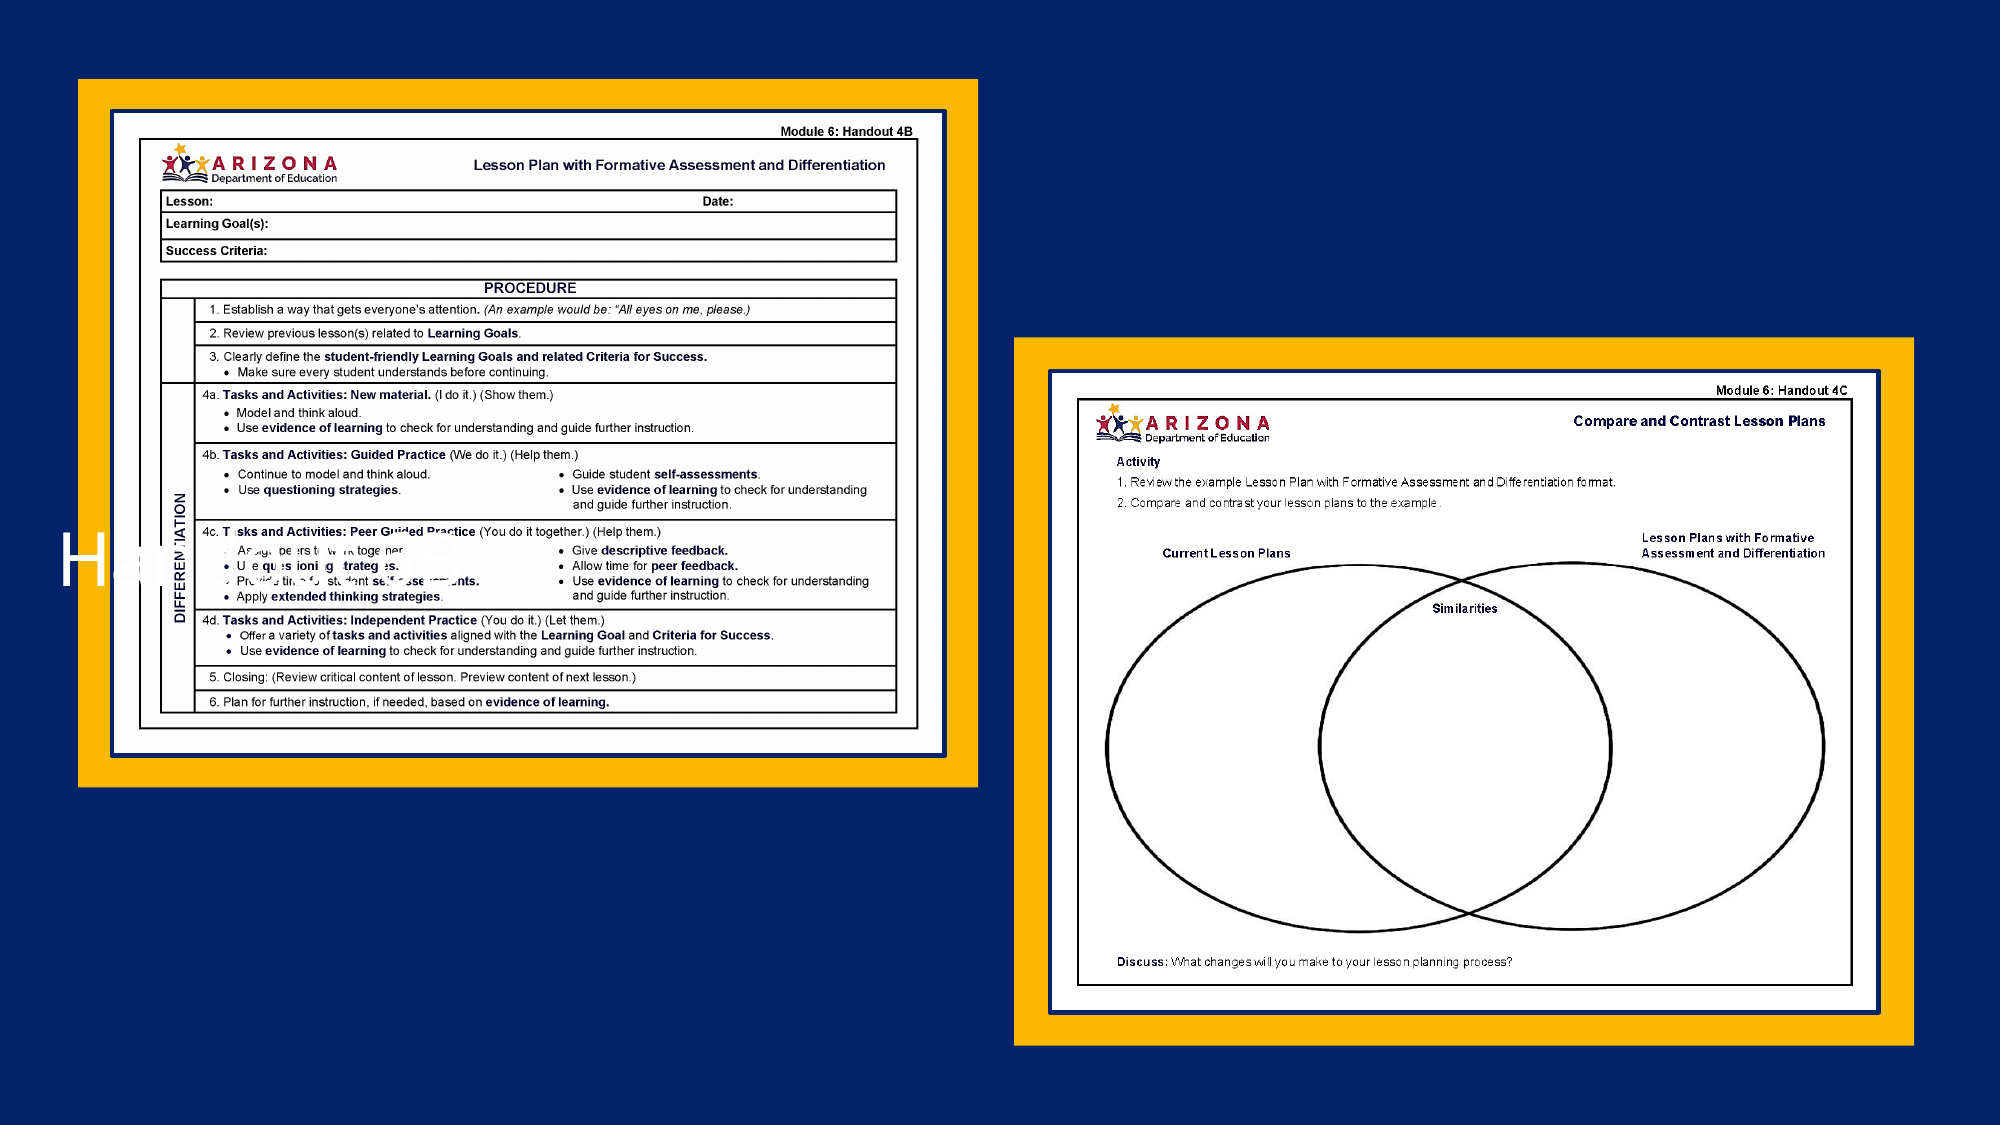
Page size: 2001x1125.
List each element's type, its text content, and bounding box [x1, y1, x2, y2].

text_box [78, 79, 979, 788]
picture [1052, 373, 1877, 1011]
text_box [1014, 337, 1915, 1046]
picture [113, 113, 943, 754]
title Handout 6B [41, 184, 525, 940]
